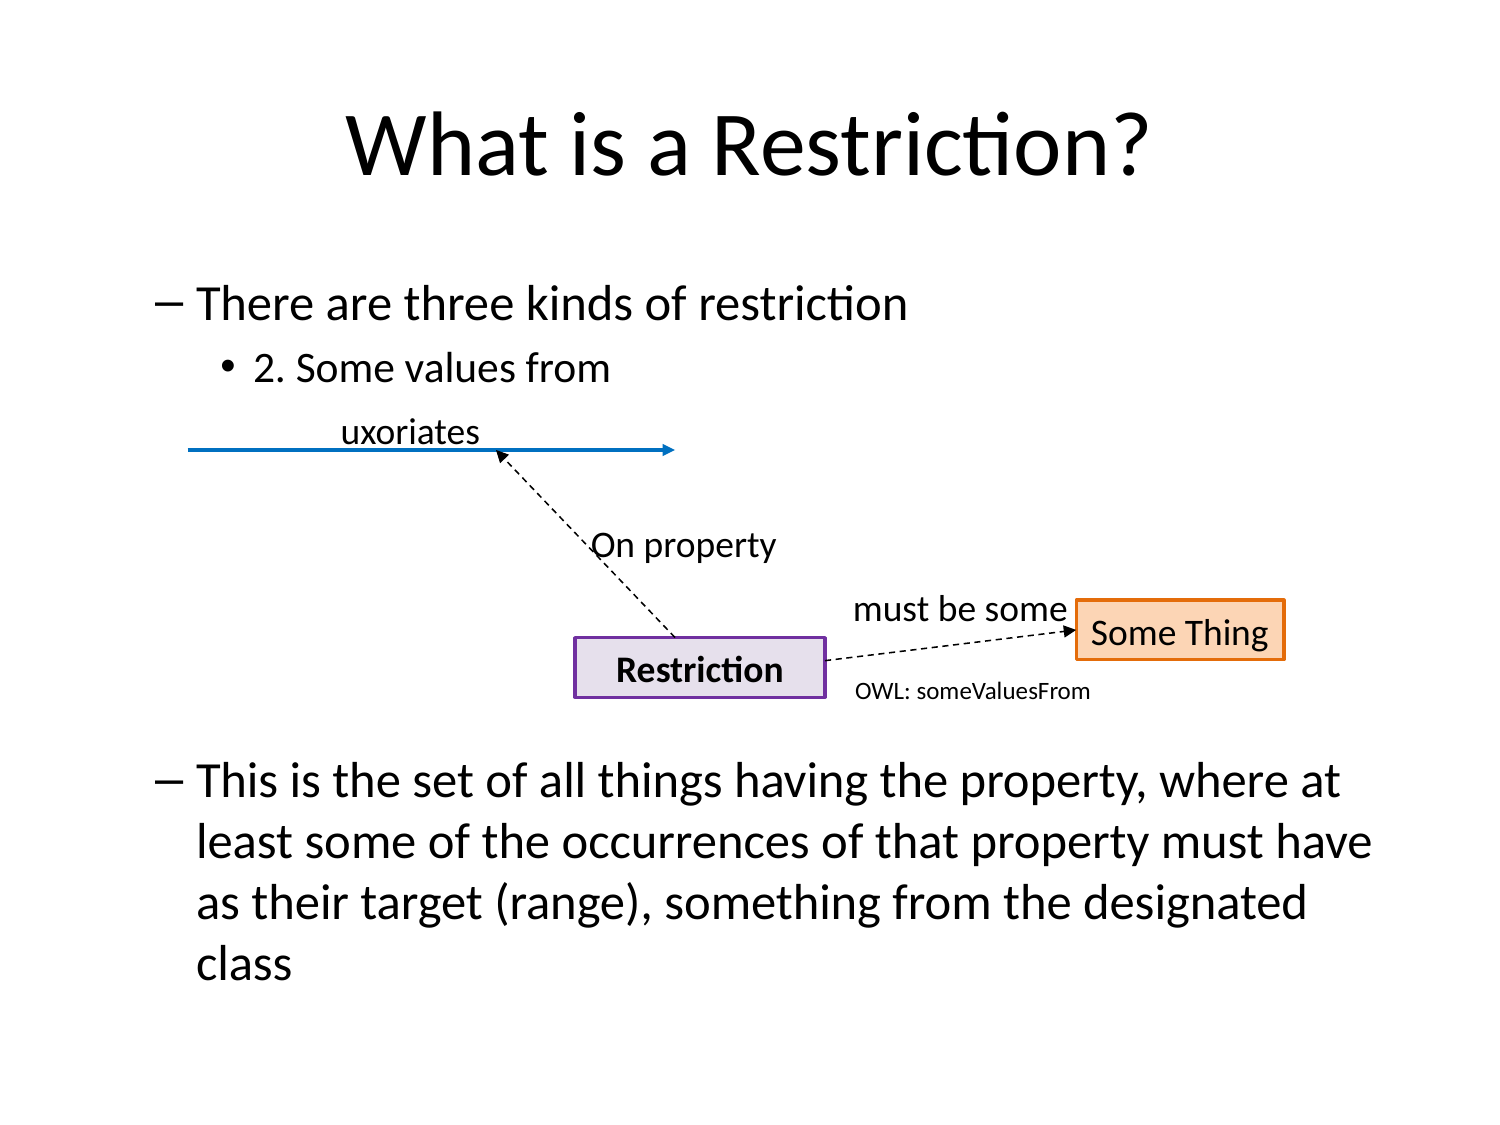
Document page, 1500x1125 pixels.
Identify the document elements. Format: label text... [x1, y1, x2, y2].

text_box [824, 630, 1076, 661]
text_box On property [680, 512, 792, 573]
text_box Restriction [575, 637, 825, 698]
text_box must be some [838, 576, 1084, 637]
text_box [495, 449, 676, 638]
title What is a Restriction? [75, 45, 1425, 233]
text_box uxoriates [325, 399, 496, 449]
text_box OWL: someValuesFrom [840, 667, 1107, 712]
text_box Some Thing [1079, 600, 1285, 660]
list There are three kinds of restriction 2. Some values from This is the set of all things having the property, where at least some of the occurrences of that property must have as their target (range), something from the designated class [75, 262, 1425, 1005]
